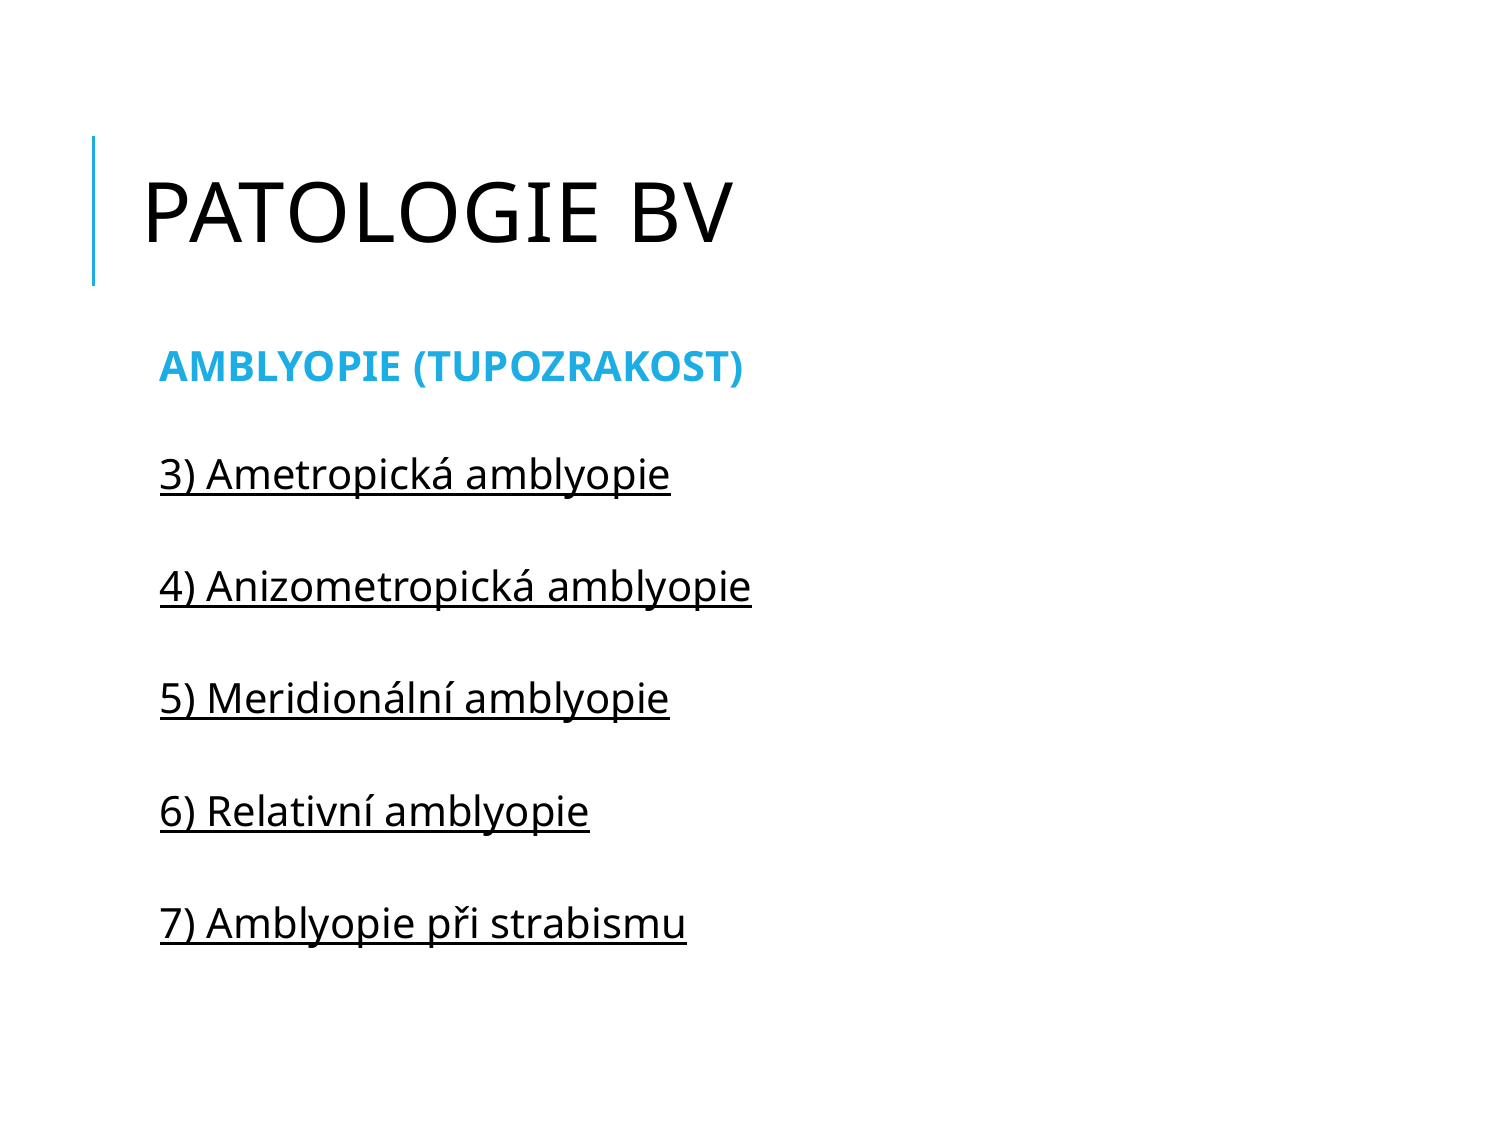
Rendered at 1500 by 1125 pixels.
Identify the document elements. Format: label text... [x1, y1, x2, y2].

title PATOLOGIE BV [126, 96, 1322, 342]
list AMBLYOPIE (TUPOZRAKOST) 3) Ametropická amblyopie 4) Anizometropická amblyopie 5) Meridionální amblyopie 6) Relativní amblyopie 7) Amblyopie při strabismu [152, 338, 1348, 999]
